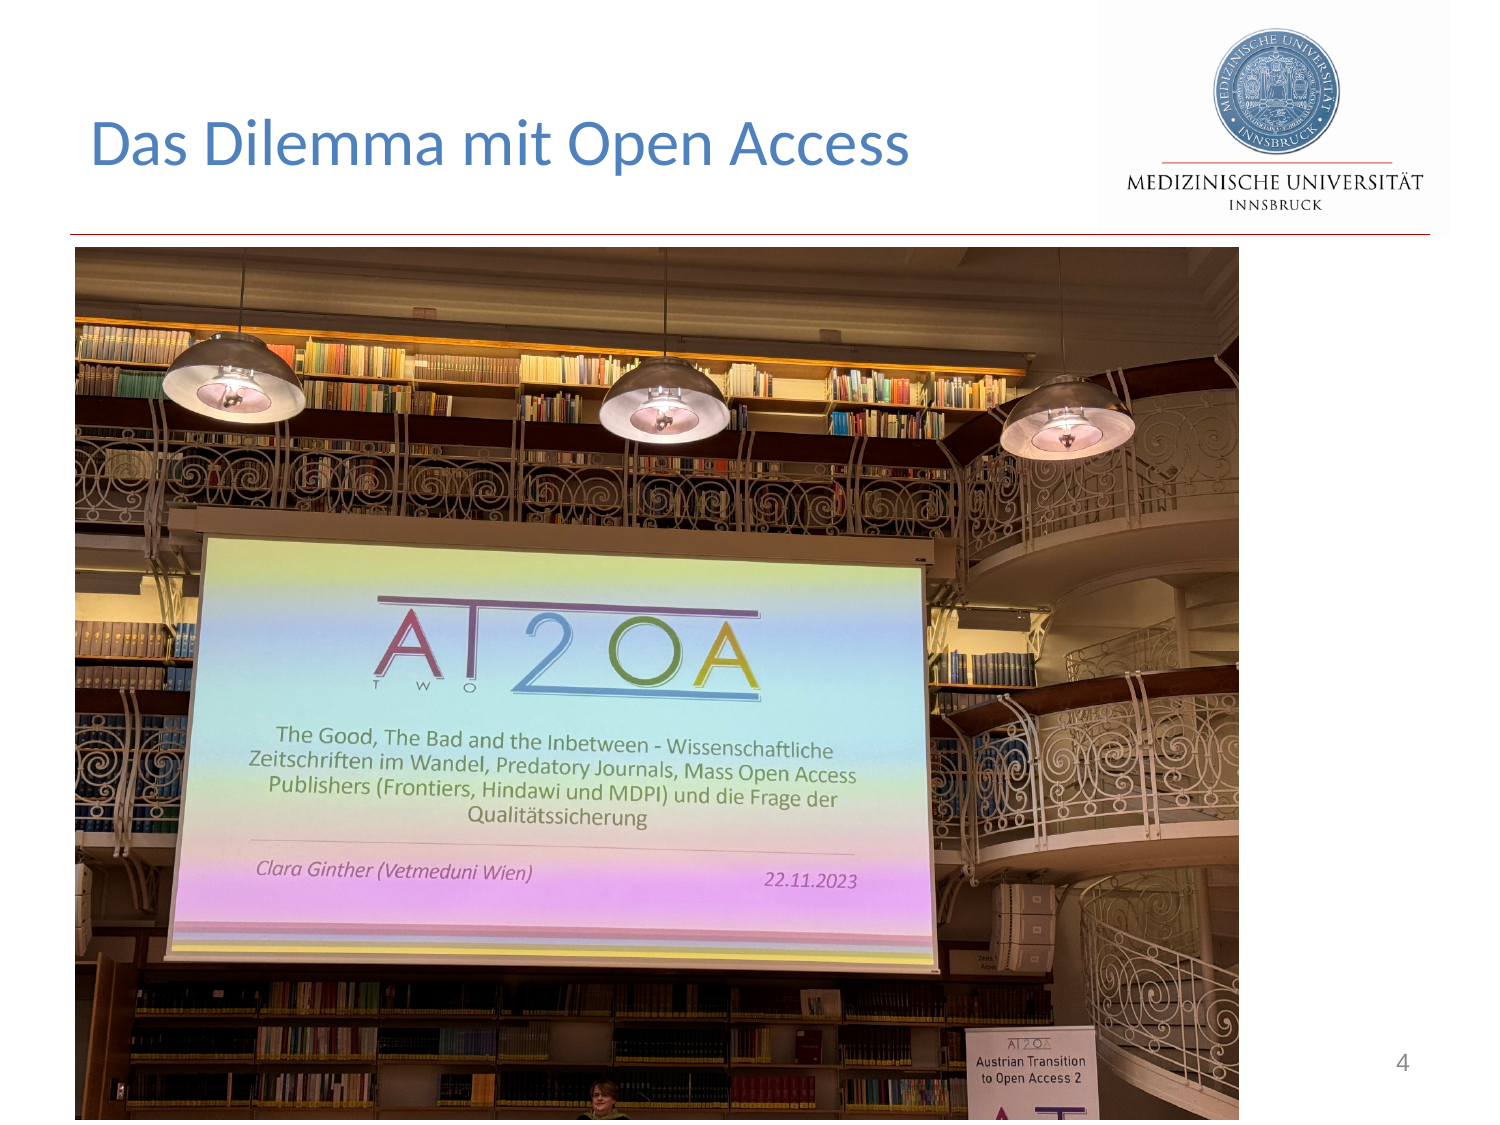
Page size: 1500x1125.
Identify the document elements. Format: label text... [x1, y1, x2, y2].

title Das Dilemma mit Open Access [74, 44, 1091, 233]
slide_number 4 [1243, 1024, 1425, 1100]
picture [1098, 0, 1450, 238]
picture [74, 246, 1239, 1120]
